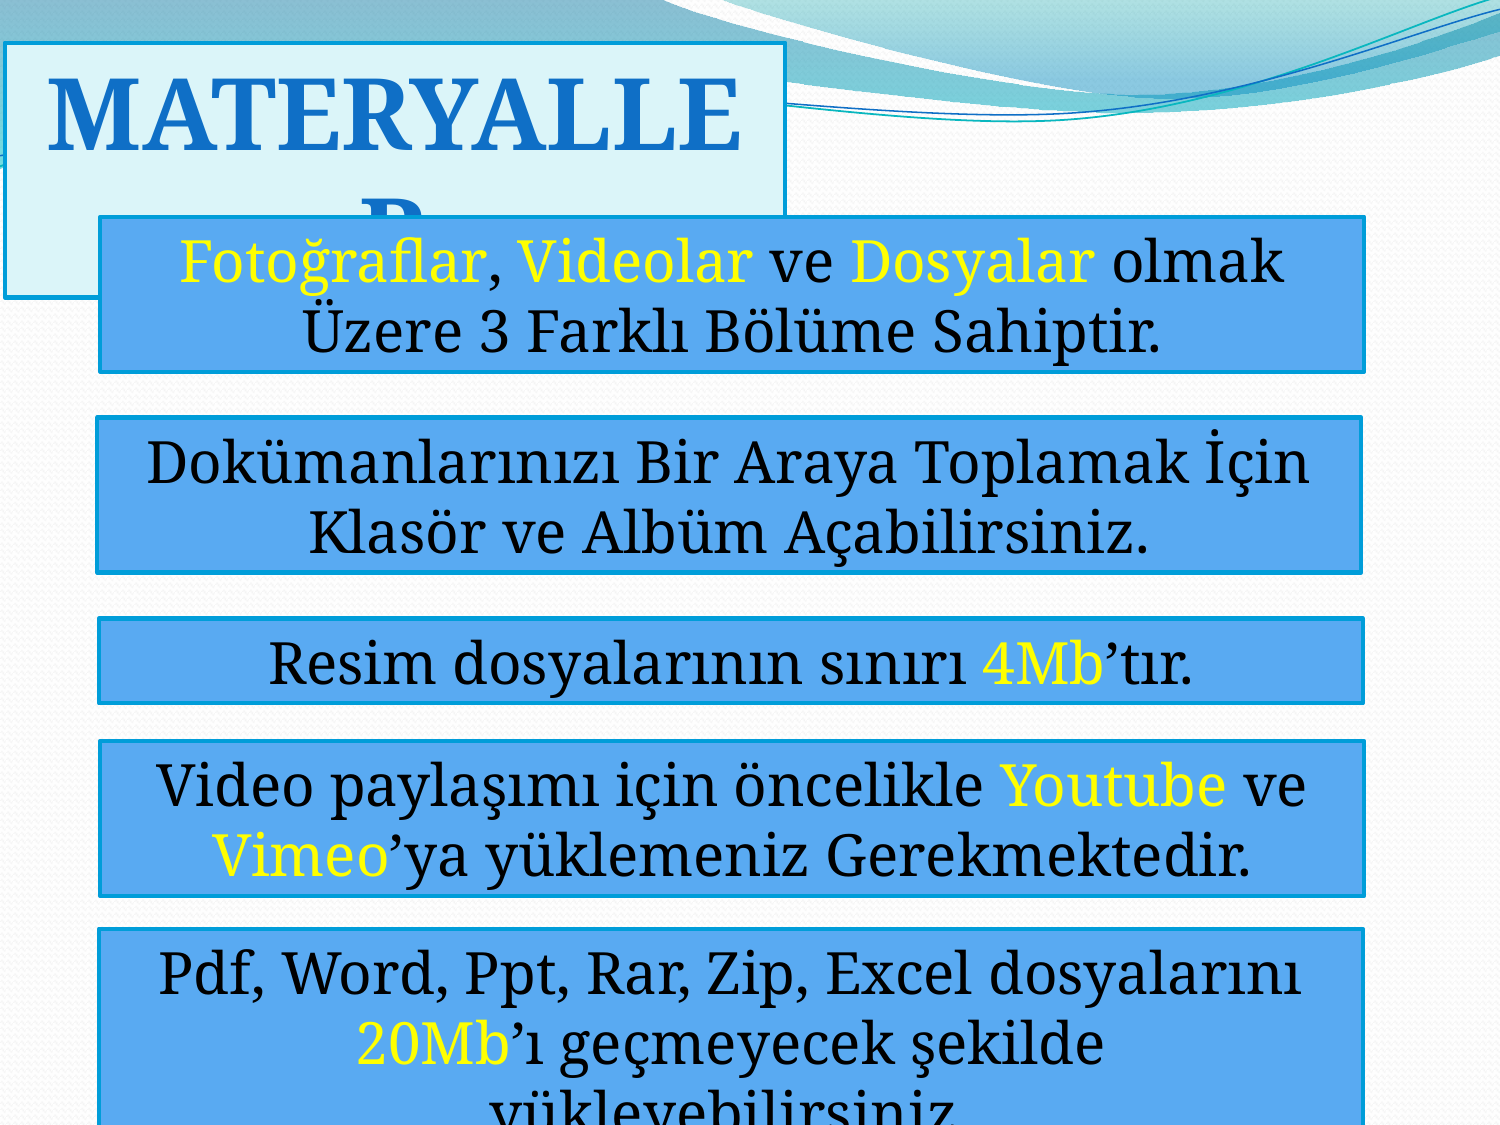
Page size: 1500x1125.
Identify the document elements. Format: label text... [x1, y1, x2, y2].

text_box Fotoğraflar, Videolar ve Dosyalar olmak Üzere 3 Farklı Bölüme Sahiptir. [98, 215, 1366, 374]
text_box Video paylaşımı için öncelikle Youtube ve Vimeo’ya yüklemeniz Gerekmektedir. [98, 739, 1366, 898]
text_box Dokümanlarınızı Bir Araya Toplamak İçin Klasör ve Albüm Açabilirsiniz. [95, 415, 1363, 575]
text_box Pdf, Word, Ppt, Rar, Zip, Excel dosyalarını 20Mb’ı geçmeyecek şekilde yükleyebilirsiniz. [97, 927, 1365, 1125]
text_box Resim dosyalarının sınırı 4Mb’tır. [97, 616, 1365, 705]
text_box MATERYALLER [3, 41, 787, 300]
